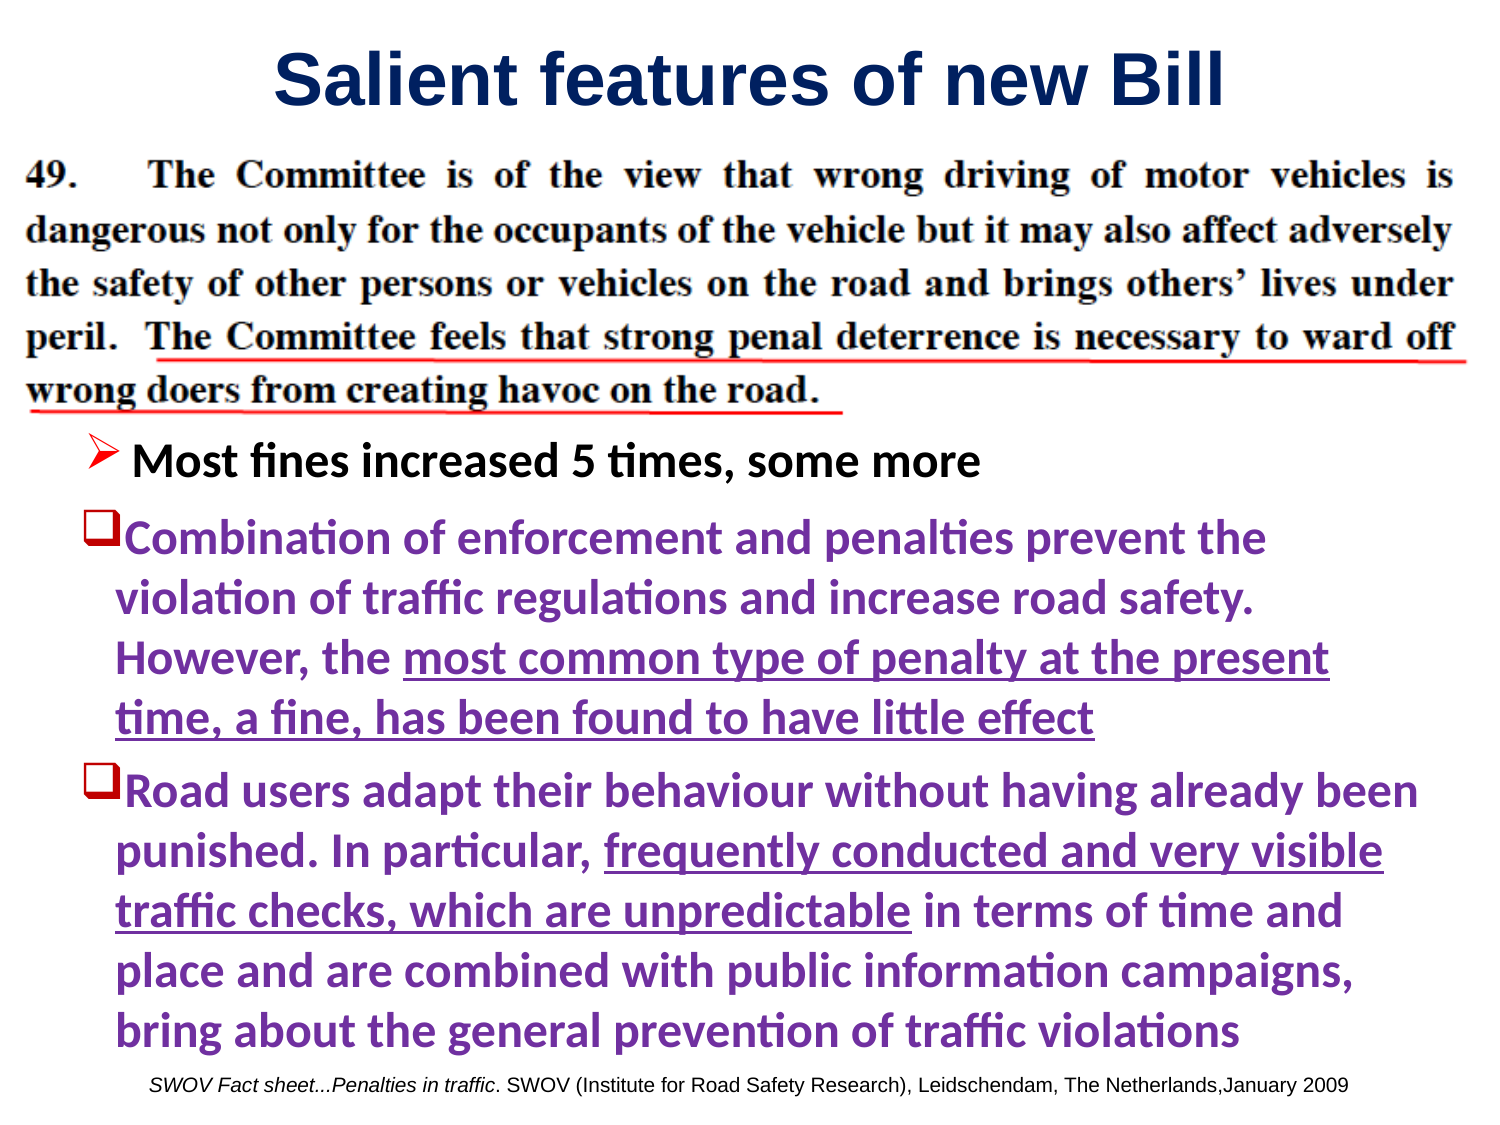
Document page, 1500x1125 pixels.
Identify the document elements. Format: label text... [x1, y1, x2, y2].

text_box Combination of enforcement and penalties prevent the violation of traffic regulations and increase road safety. However, the most common type of penalty at the present time, a fine, has been found to have little effect Road users adapt their behaviour without having already been punished. In particular, frequently conducted and very visible traffic checks, which are unpredictable in terms of time and place and are combined with public information campaigns, bring about the general prevention of traffic violations [64, 497, 1435, 1065]
picture [0, 145, 1500, 434]
title Salient features of new Bill [74, 0, 1426, 143]
text_box SWOV Fact sheet...Penalties in traffic. SWOV (Institute for Road Safety Research), Leidschendam, The Netherlands,January 2009 [133, 1063, 1364, 1125]
text_box Most fines increased 5 times, some more [69, 443, 997, 495]
